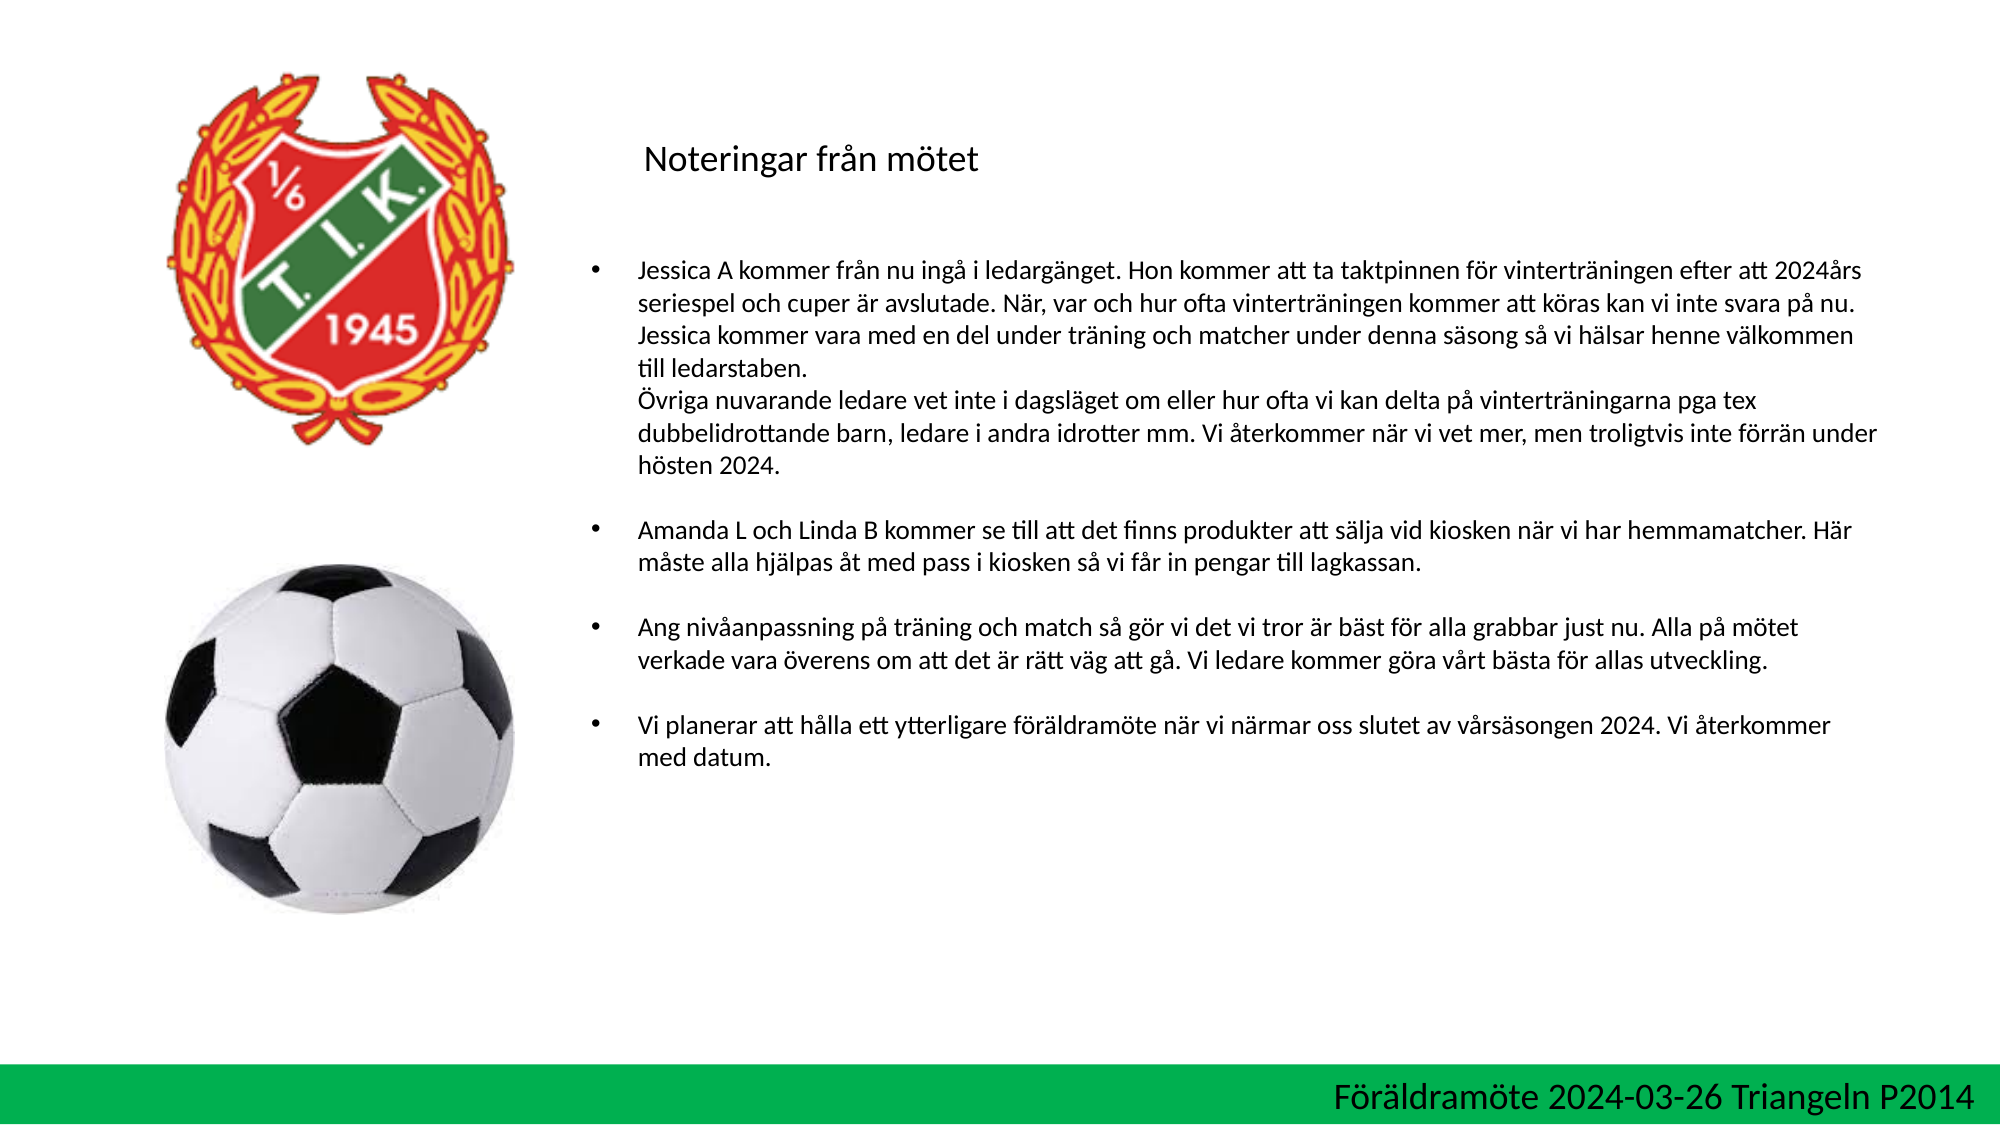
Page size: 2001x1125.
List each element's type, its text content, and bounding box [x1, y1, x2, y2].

picture [164, 563, 515, 915]
picture [0, 68, 680, 450]
text_box Föräldramöte 2024-03-26 Triangeln P2014 [0, 1064, 2000, 1125]
text_box Noteringar från mötet [680, 126, 1552, 187]
text_box Jessica A kommer från nu ingå i ledargänget. Hon kommer att ta taktpinnen för vinterträningen efter att 2024års seriespel och cuper är avslutade. När, var och hur ofta vinterträningen kommer att köras kan vi inte svara på nu. Jessica kommer vara med en del under träning och matcher under denna säsong så vi hälsar henne välkommen till ledarstaben. Övriga nuvarande ledare vet inte i dagsläget om eller hur ofta vi kan delta på vinterträningarna pga tex dubbelidrottande barn, ledare i andra idrotter mm. Vi återkommer när vi vet mer, men troligtvis inte förrän under hösten 2024. Amanda L och Linda B kommer se till att det finns produkter att sälja vid kiosken när vi har hemmamatcher. Här måste alla hjälpas åt med pass i kiosken så vi får in pengar till lagkassan. Ang nivåanpassning på träning och match så gör vi det vi tror är bäst för alla grabbar just nu. Alla på mötet verkade vara överens om att det är rätt väg att gå. Vi ledare kommer göra vårt bästa för allas utveckling. Vi planerar att hålla ett ytterligare föräldramöte när vi närmar oss slutet av vårsäsongen 2024. Vi återkommer med datum. [576, 245, 1902, 780]
